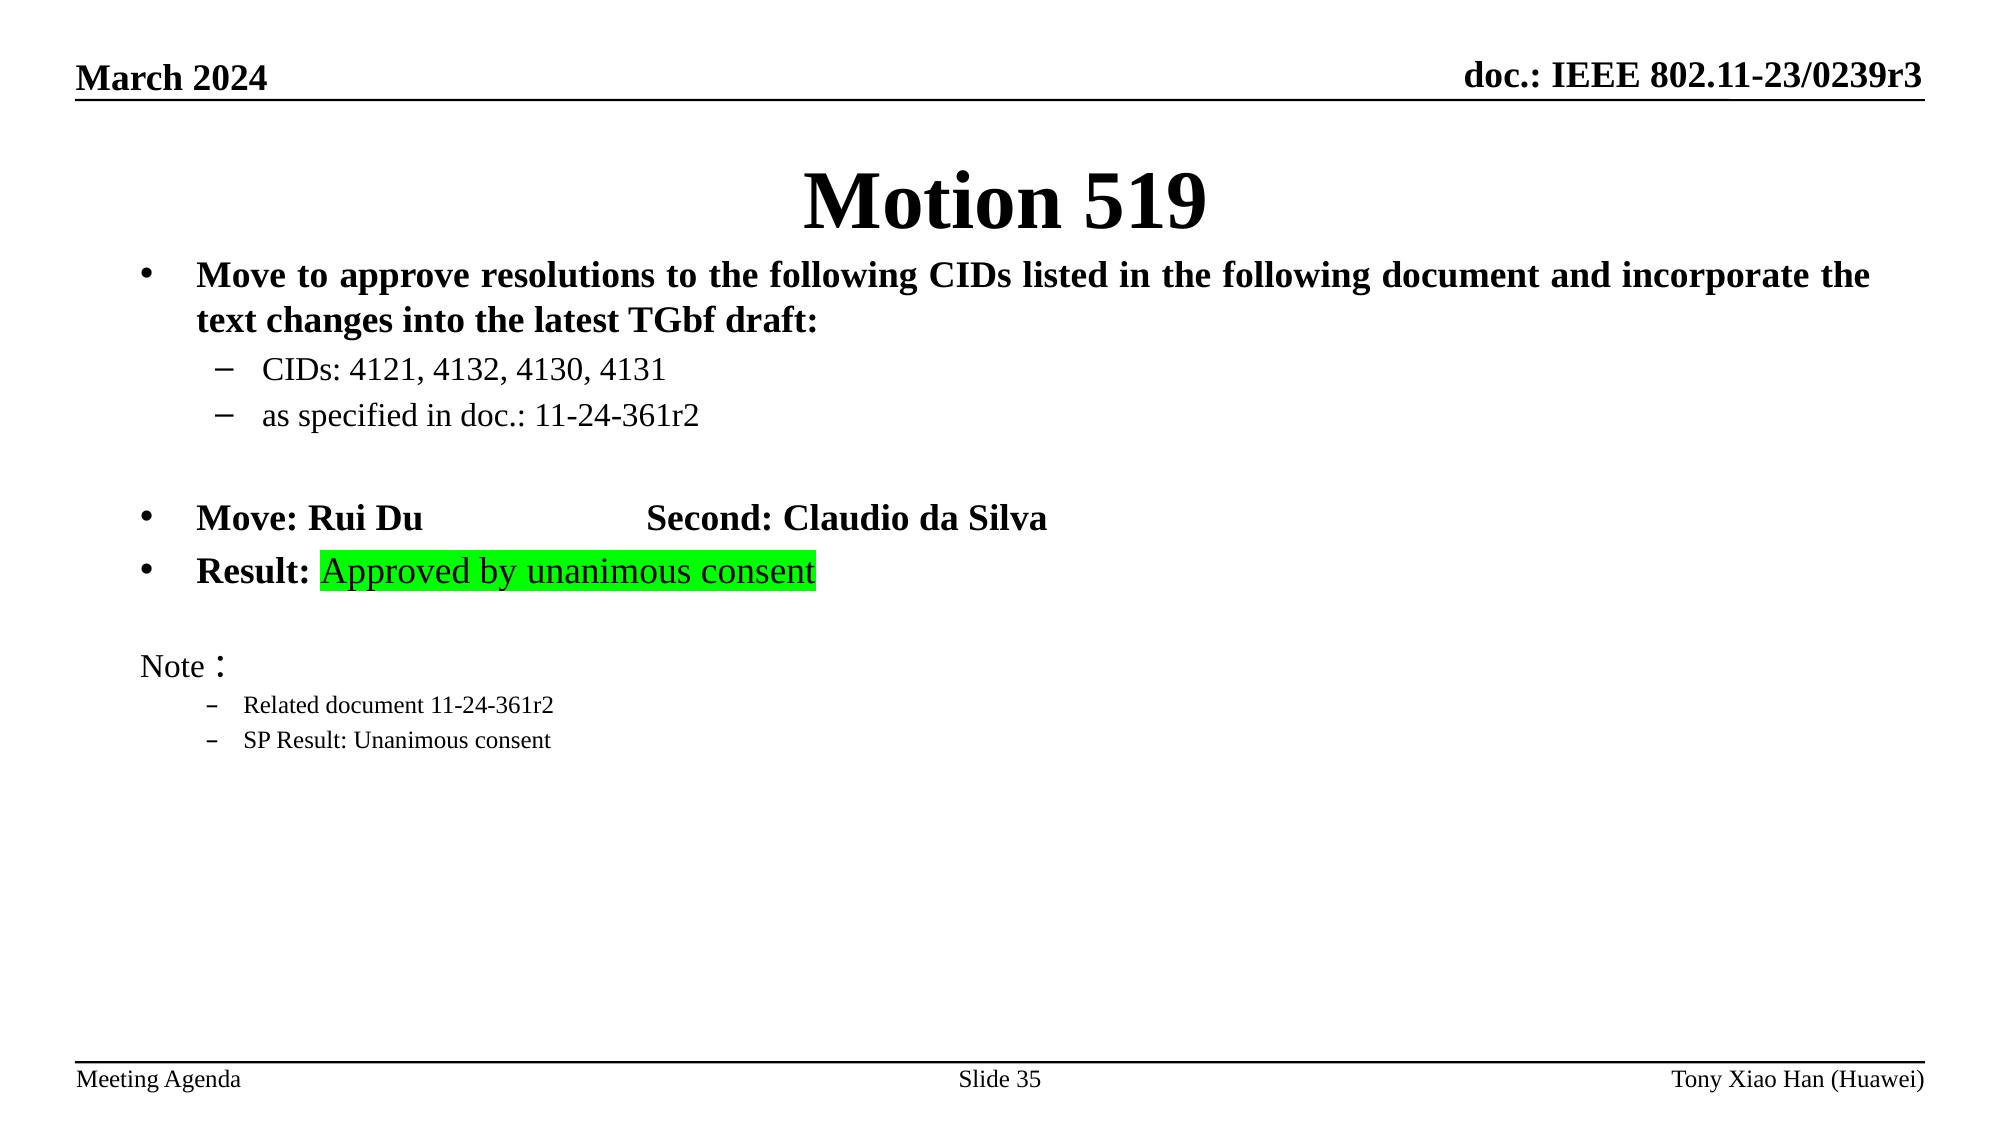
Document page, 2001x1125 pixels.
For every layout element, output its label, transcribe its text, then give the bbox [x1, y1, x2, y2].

text_box Motion 519 [368, 137, 1644, 212]
text_box Move to approve resolutions to the following CIDs listed in the following document and incorporate the text changes into the latest TGbf draft: CIDs: 4121, 4132, 4130, 4131 as specified in doc.: 11-24-361r2 Move: Rui Du Second: Claudio da Silva Result: Approved by unanimous consent Note： Related document 11-24-361r2 SP Result: Unanimous consent [125, 212, 1888, 988]
